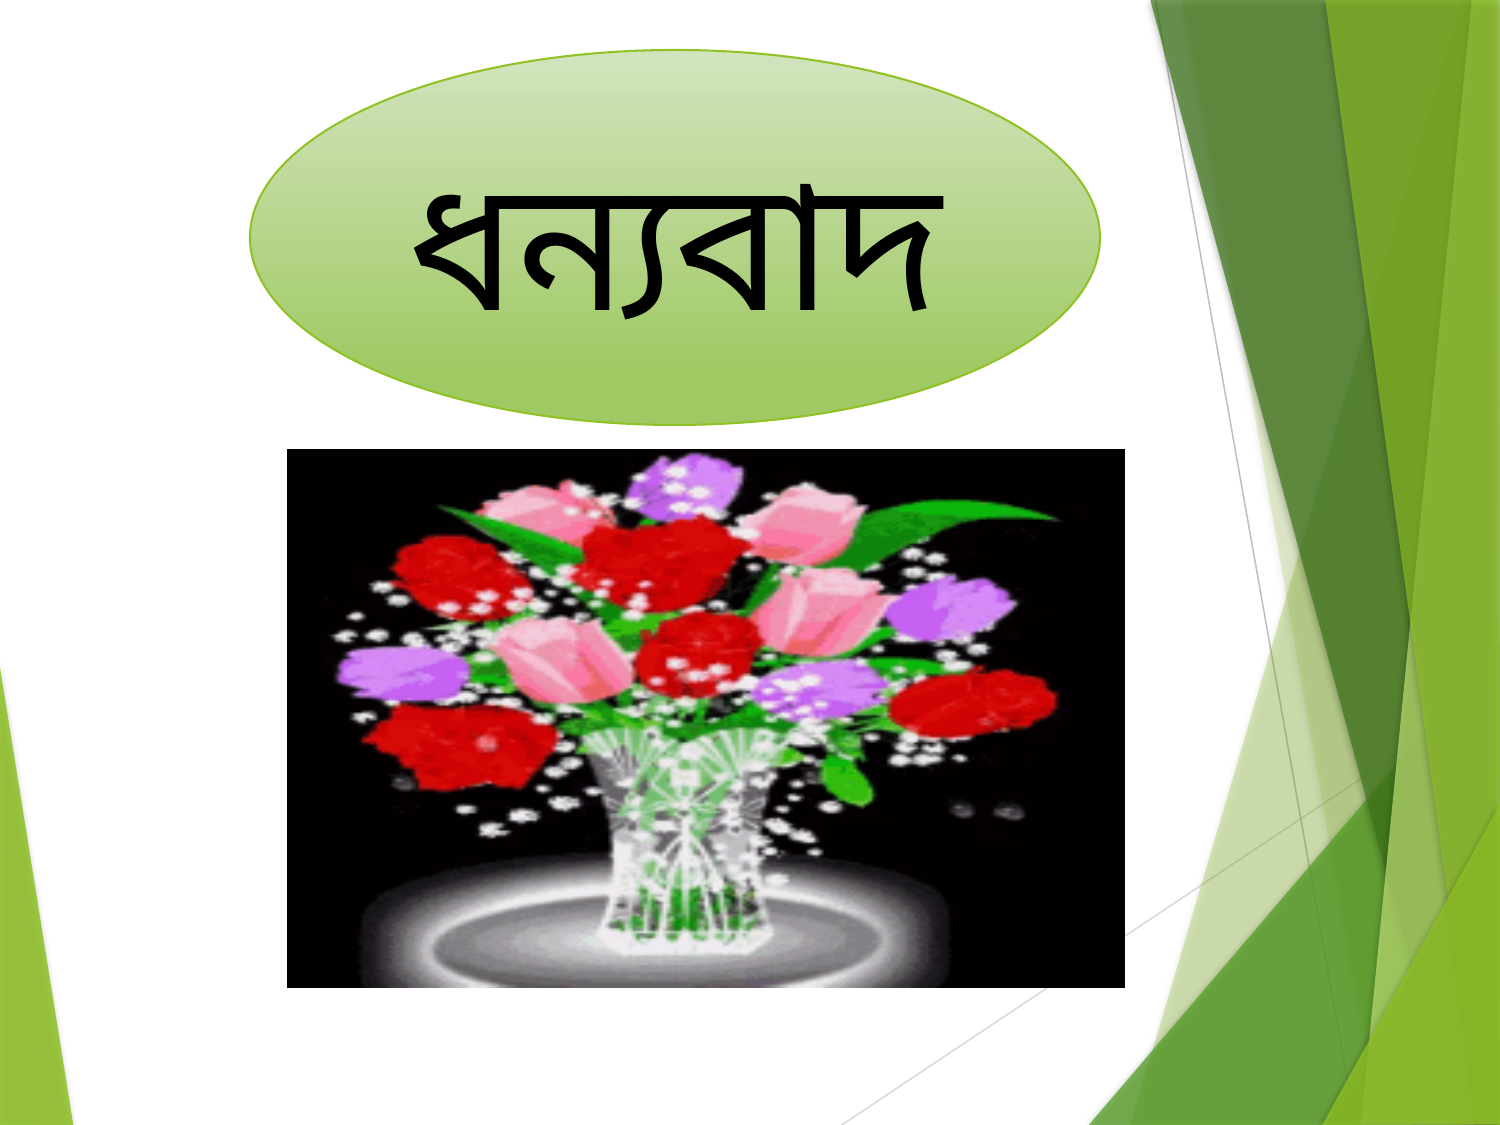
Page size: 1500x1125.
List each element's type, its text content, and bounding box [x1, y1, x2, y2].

picture [286, 449, 1126, 988]
text_box ধন্যবাদ [248, 48, 1101, 426]
